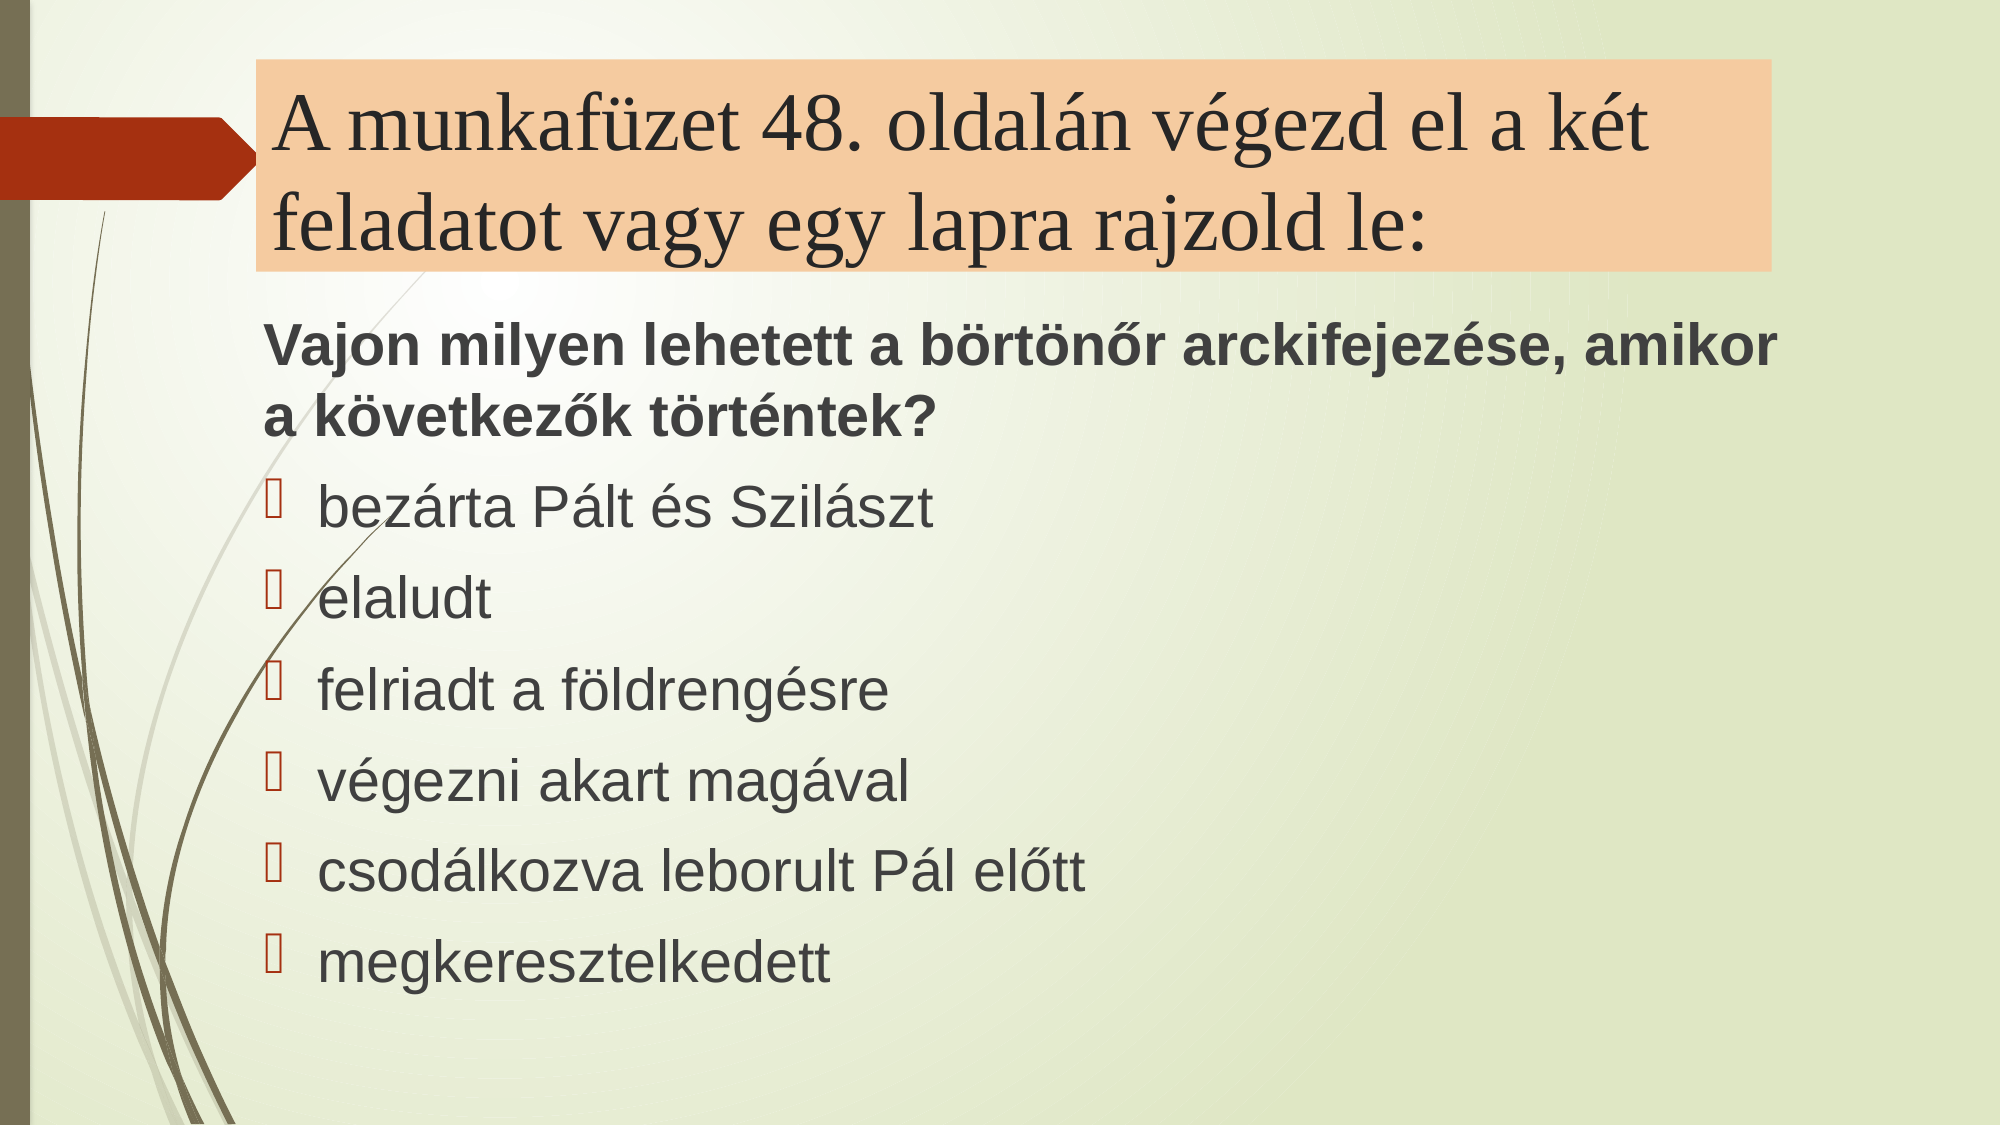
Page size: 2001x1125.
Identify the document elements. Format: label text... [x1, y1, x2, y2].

title A munkafüzet 48. oldalán végezd el a két feladatot vagy egy lapra rajzold le: [256, 59, 1772, 272]
list Vajon milyen lehetett a börtönőr arckifejezése, amikor a következők történtek? bezárta Pált és Szilászt elaludt felriadt a földrengésre végezni akart magával csodálkozva leborult Pál előtt megkeresztelkedett [248, 298, 1814, 1007]
